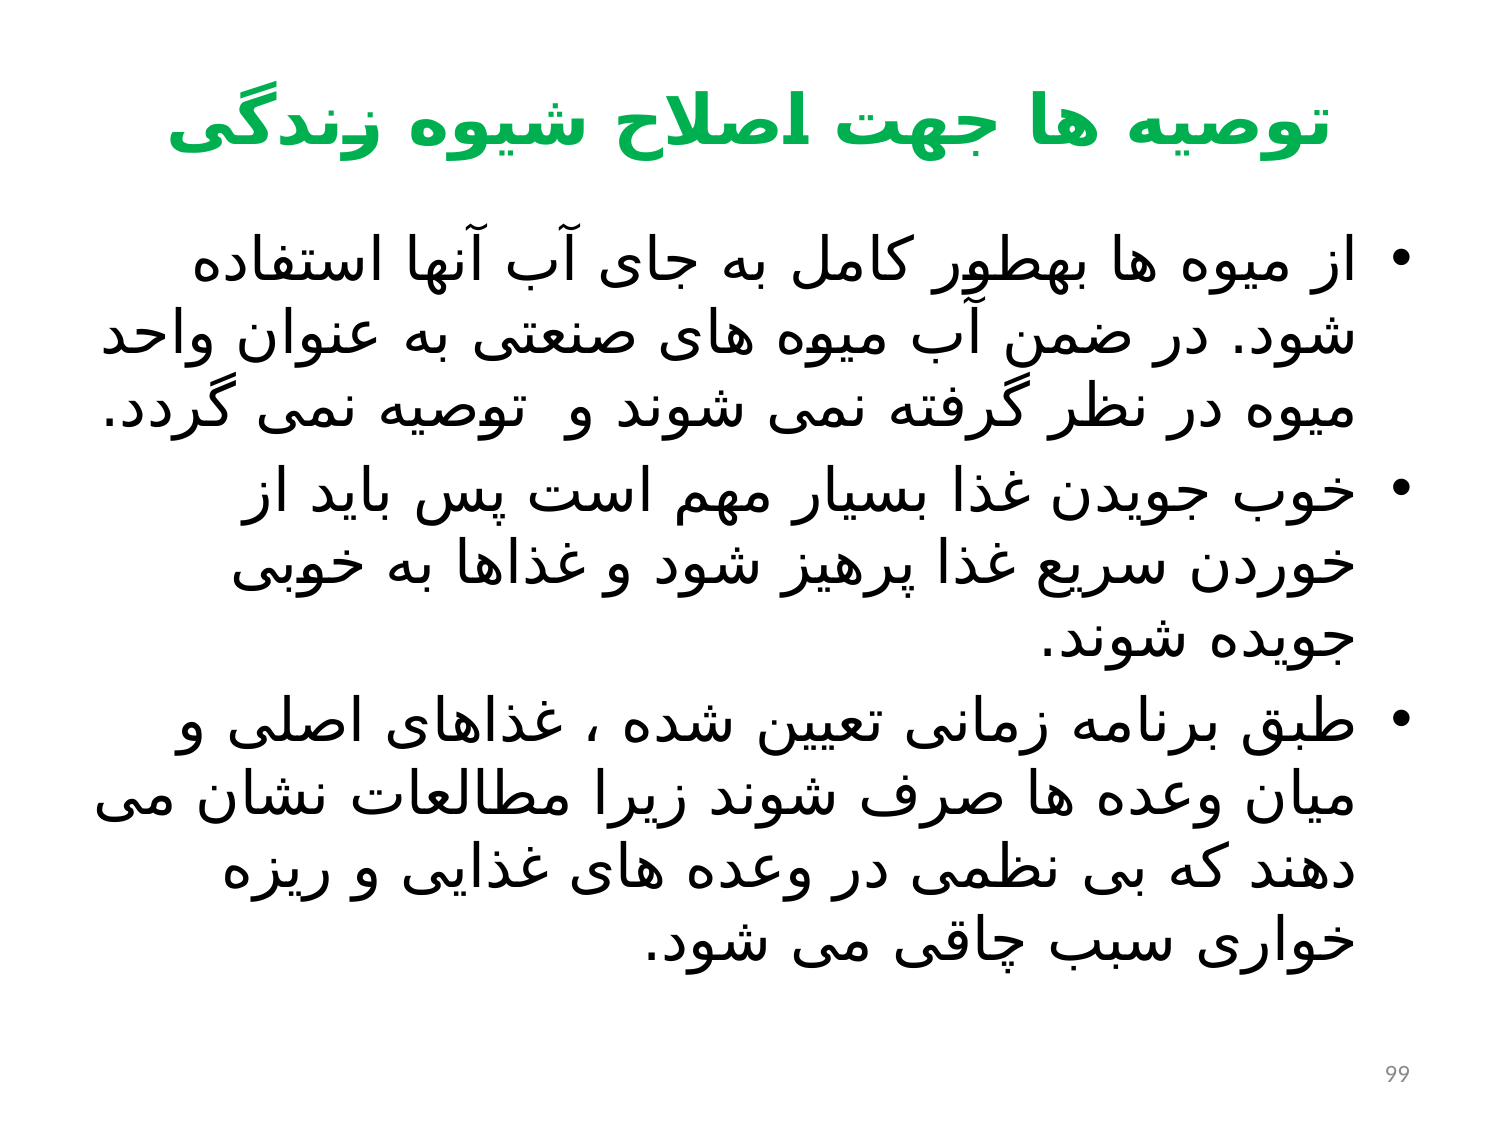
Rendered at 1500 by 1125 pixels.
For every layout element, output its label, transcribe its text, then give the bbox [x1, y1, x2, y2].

slide_number 99 [1074, 1042, 1425, 1103]
title توصیه ها جهت اصلاح شیوه زندگی [75, 45, 1425, 188]
list از میوه ها به­طور کامل به جای آب آنها استفاده شود. در ضمن آب میوه های صنعتی به عنوان واحد میوه در نظر گرفته نمی شوند و توصیه نمی گردد. خوب جویدن غذا بسیار مهم است پس باید از خوردن سریع غذا پرهیز شود و غذاها به خوبی جویده شوند. طبق برنامه زمانی تعیین شده ، غذاهای اصلی و میان وعده ها صرف شوند زیرا مطالعات نشان می دهند که بی نظمی در وعده های غذایی و ریزه خواری سبب چاقی می شود. [75, 212, 1425, 1005]
